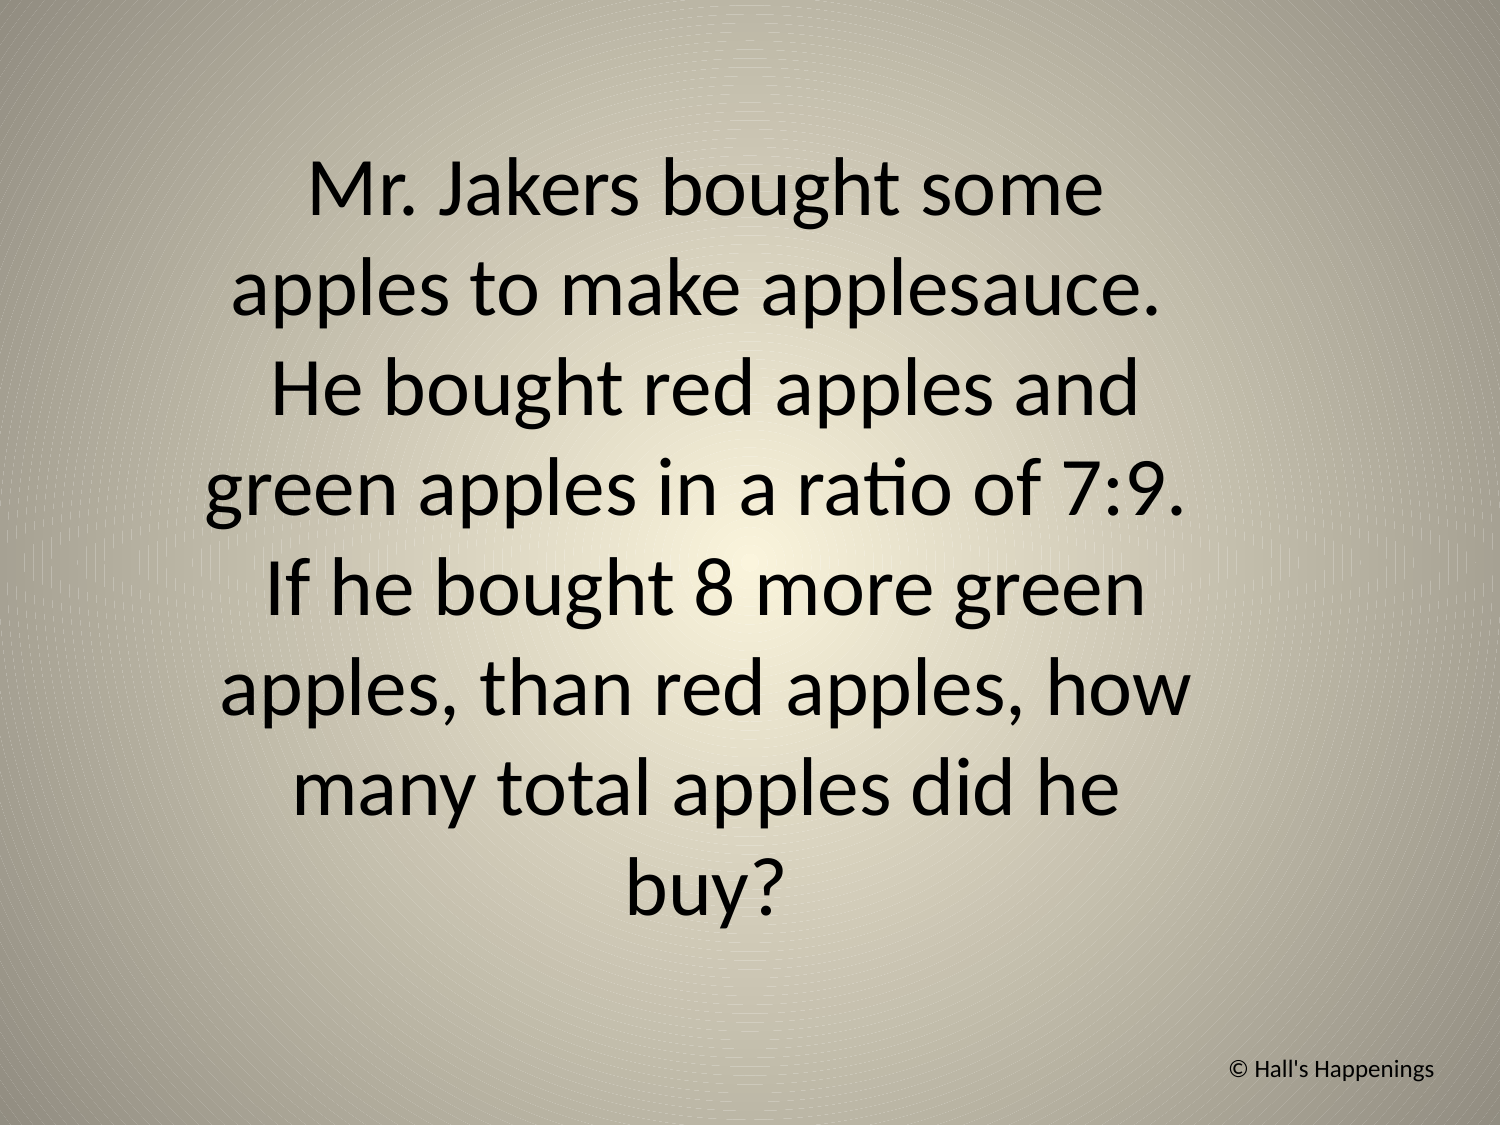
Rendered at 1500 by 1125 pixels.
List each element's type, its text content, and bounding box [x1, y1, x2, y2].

footer © Hall's Happenings [975, 1037, 1450, 1098]
text_box Mr. Jakers bought some apples to make applesauce. He bought red apples and green apples in a ratio of 7:9. If he bought 8 more green apples, than red apples, how many total apples did he buy? [187, 124, 1225, 940]
